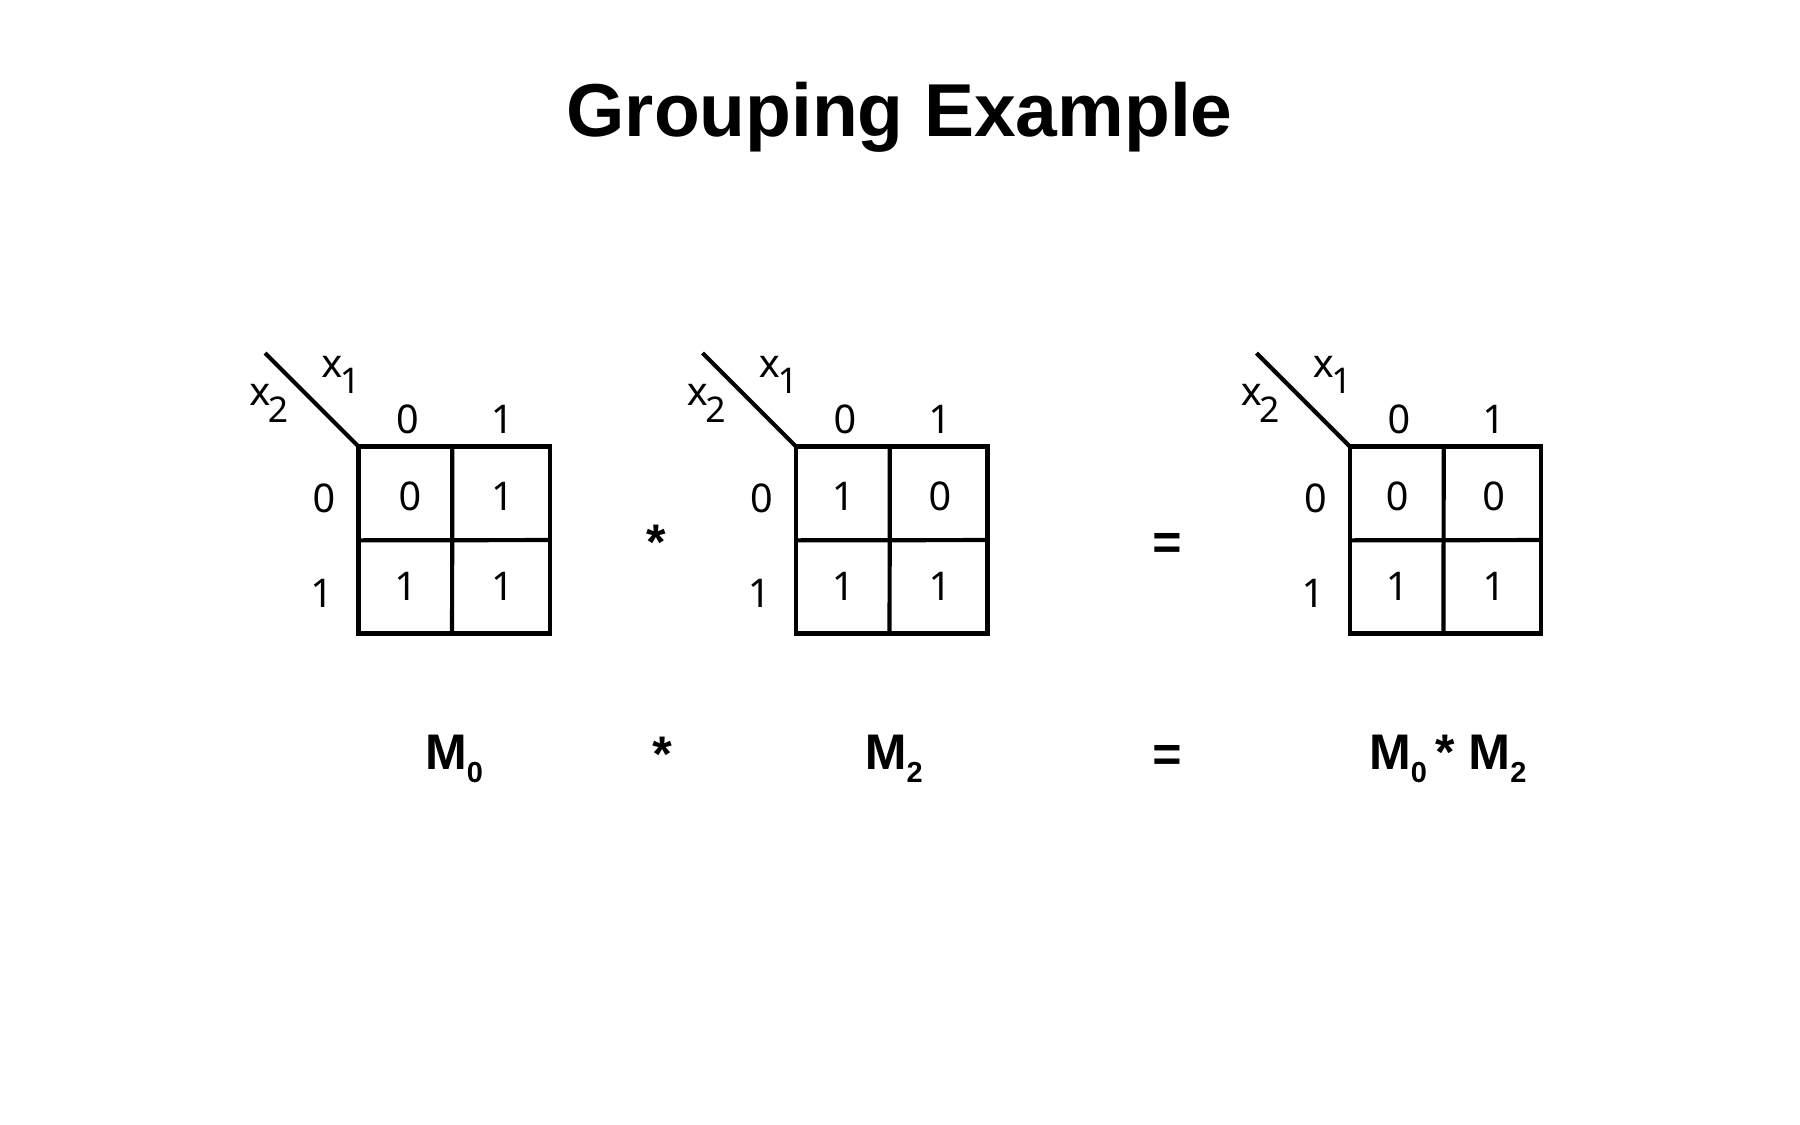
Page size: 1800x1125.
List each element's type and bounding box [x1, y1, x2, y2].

text_box [327, 712, 582, 796]
text_box [766, 712, 1022, 796]
text_box [1137, 713, 1182, 789]
text_box [631, 502, 675, 577]
text_box [687, 353, 988, 634]
text_box [928, 394, 962, 443]
text_box [490, 394, 524, 443]
text_box [1241, 353, 1542, 634]
text_box [1320, 712, 1575, 796]
text_box [747, 567, 781, 616]
text_box [1313, 337, 1360, 402]
text_box [1387, 394, 1421, 443]
text_box [759, 337, 806, 402]
text_box [1137, 502, 1182, 577]
text_box [249, 353, 550, 634]
title [0, 50, 1800, 163]
text_box [310, 567, 344, 616]
text_box [321, 337, 369, 402]
text_box [750, 473, 783, 521]
text_box [1482, 394, 1515, 443]
text_box [1301, 567, 1335, 616]
text_box [396, 394, 429, 443]
text_box [312, 473, 346, 521]
text_box [637, 713, 682, 789]
text_box [833, 394, 867, 443]
text_box [1304, 473, 1337, 521]
